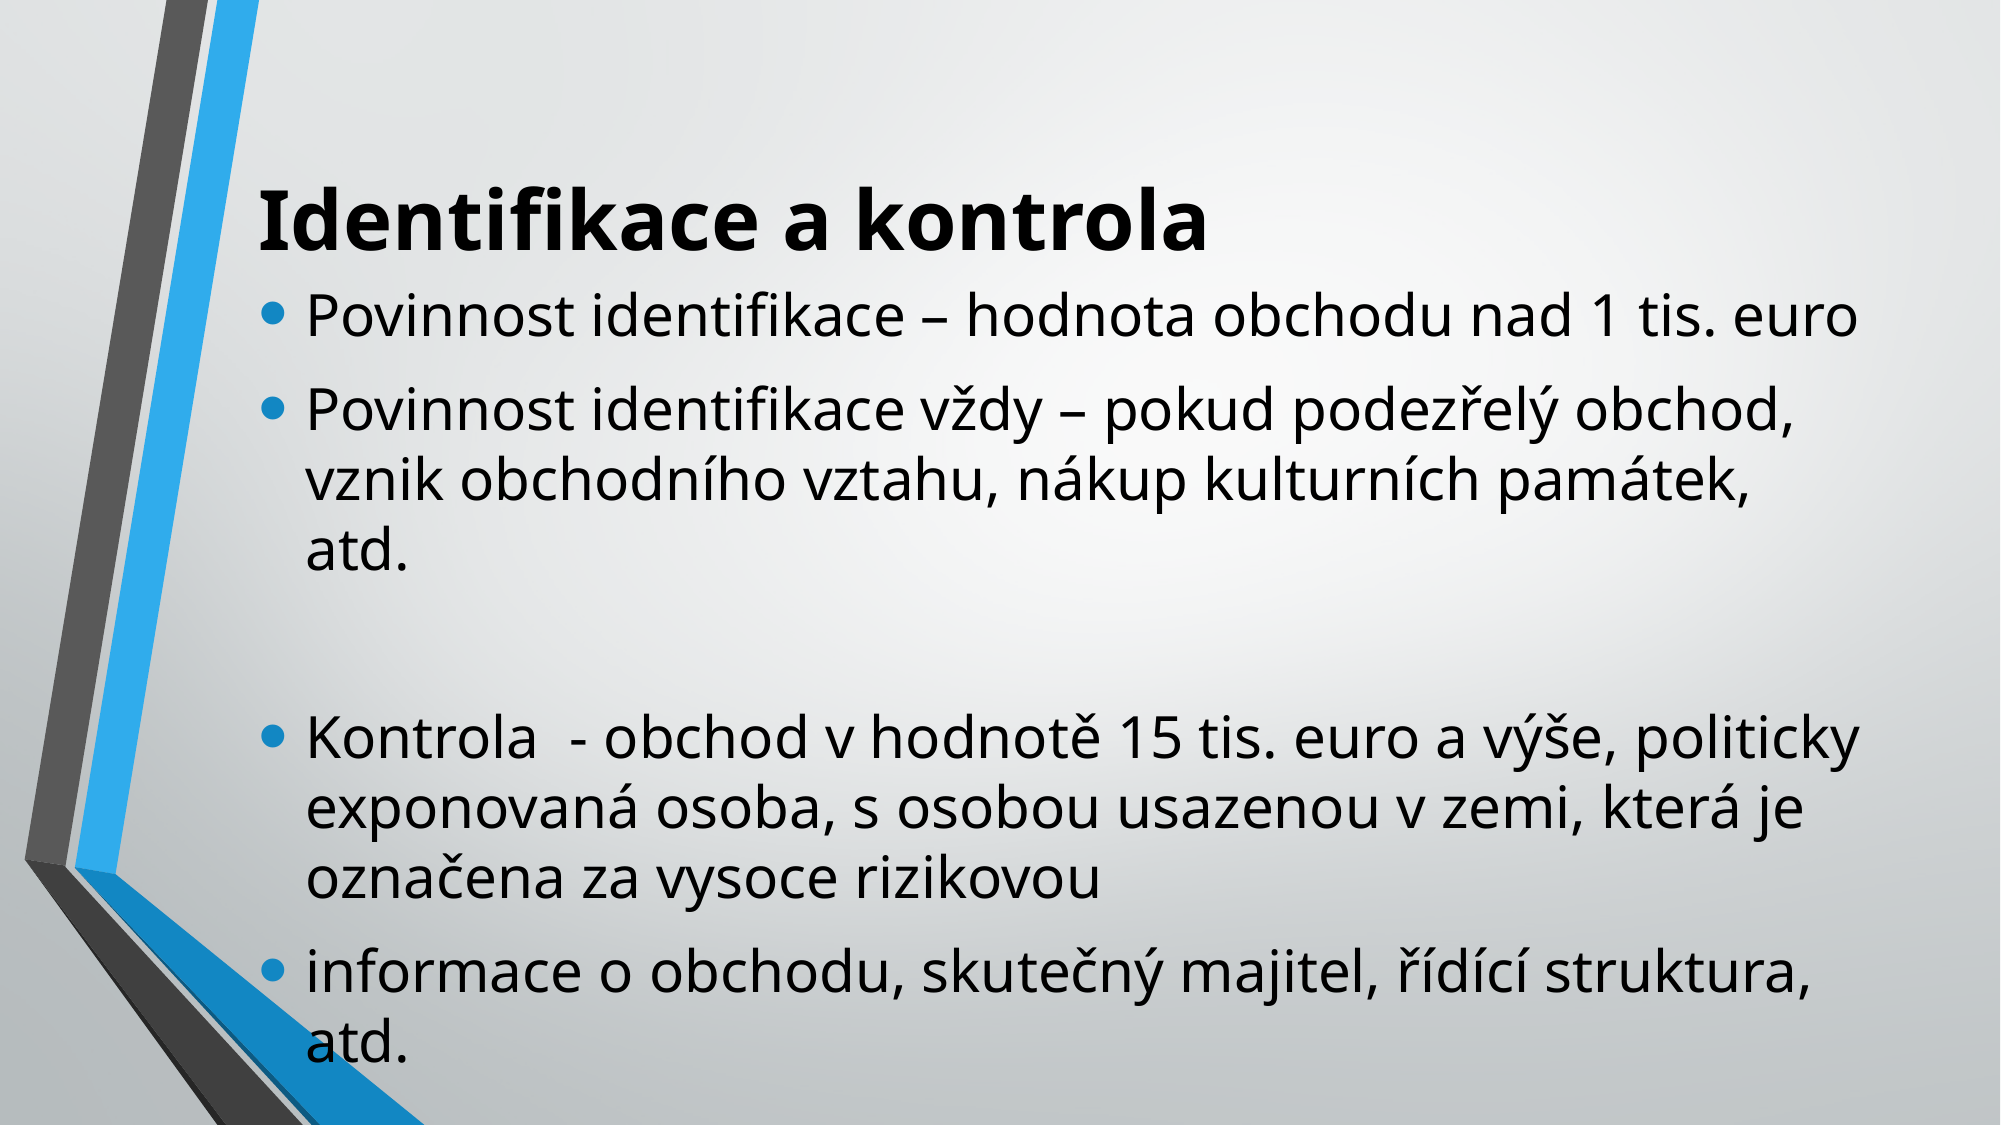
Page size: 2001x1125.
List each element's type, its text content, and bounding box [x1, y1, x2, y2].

title Identifikace a kontrola [243, 73, 1887, 270]
list Povinnost identifikace – hodnota obchodu nad 1 tis. euro Povinnost identifikace vždy – pokud podezřelý obchod, vznik obchodního vztahu, nákup kulturních památek, atd. Kontrola - obchod v hodnotě 15 tis. euro a výše, politicky exponovaná osoba, s osobou usazenou v zemi, která je označena za vysoce rizikovou informace o obchodu, skutečný majitel, řídící struktura, atd. [243, 270, 1887, 1009]
